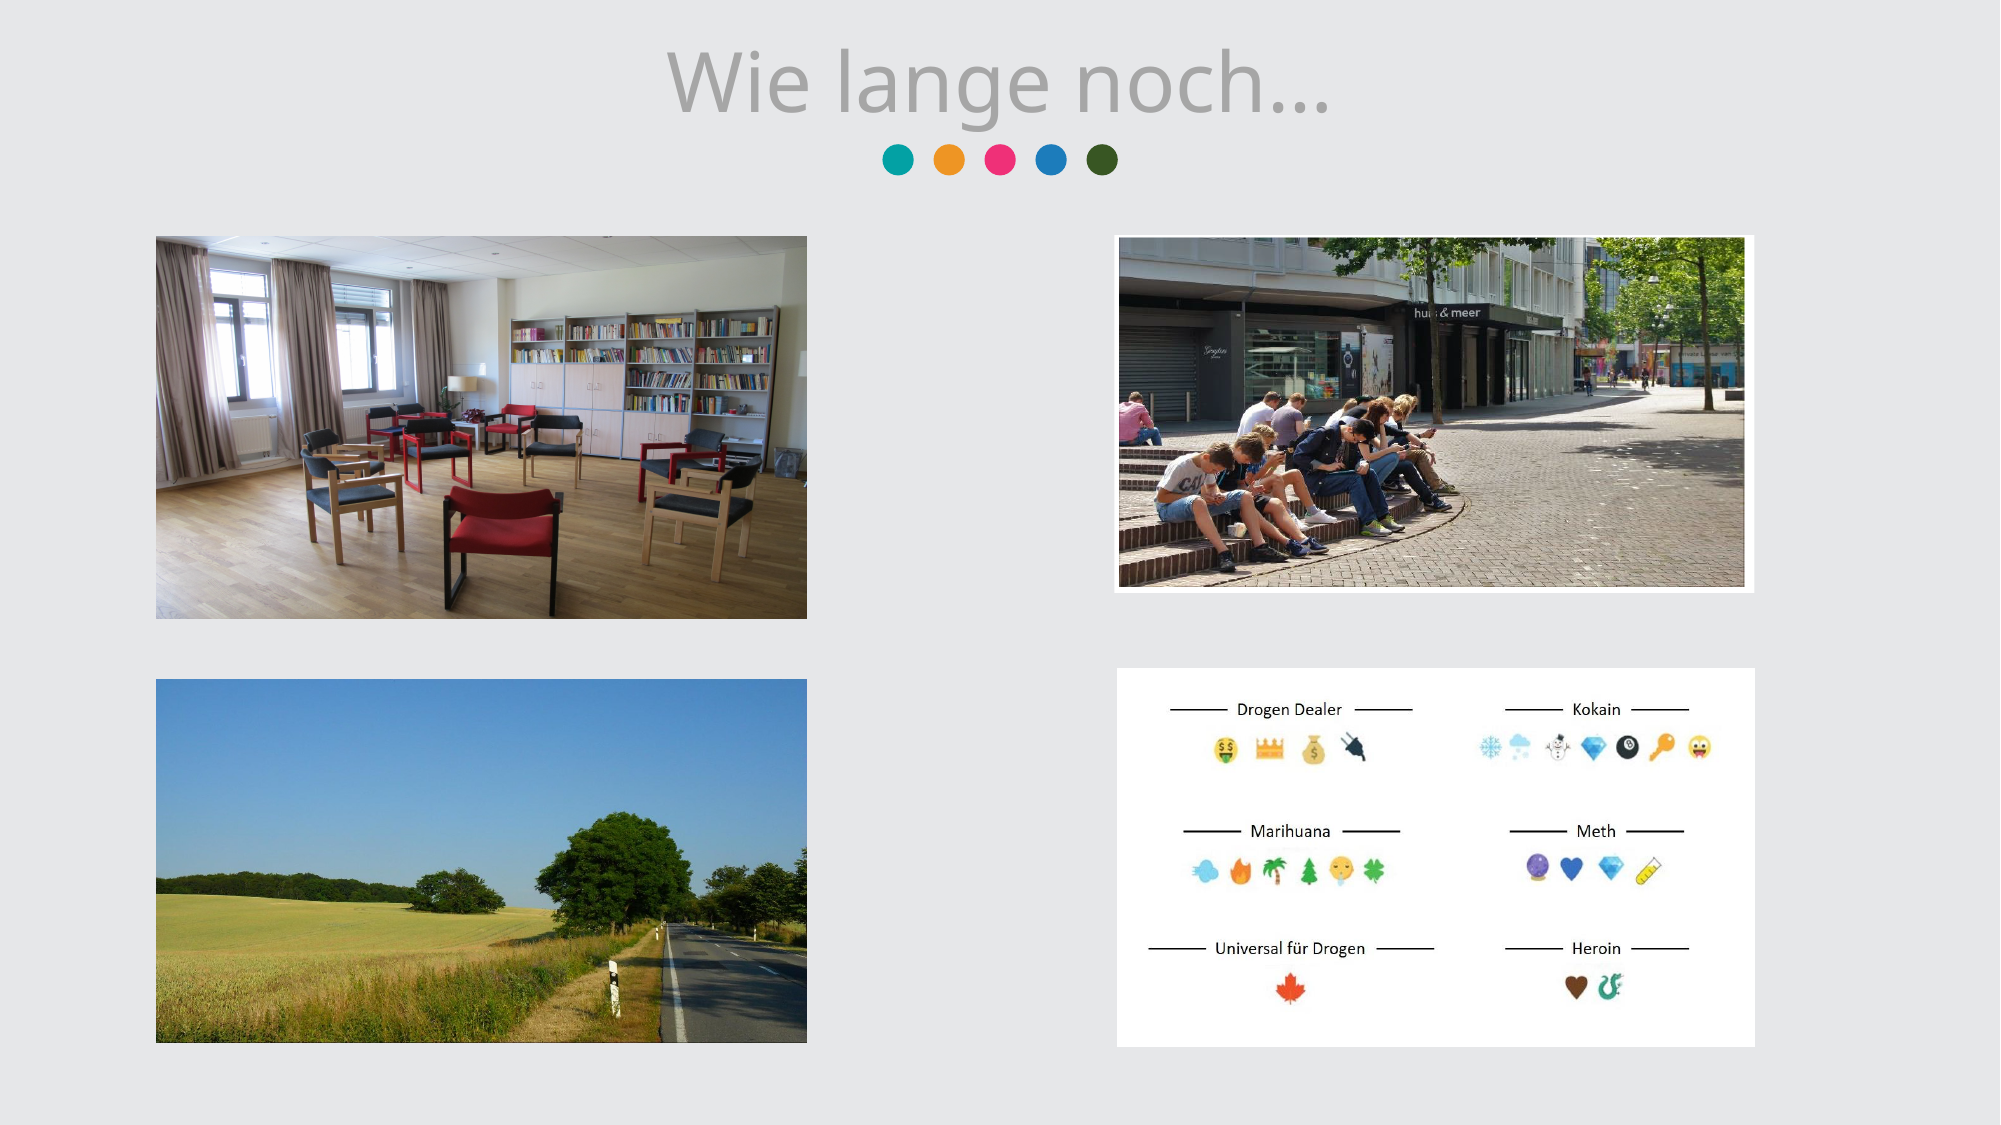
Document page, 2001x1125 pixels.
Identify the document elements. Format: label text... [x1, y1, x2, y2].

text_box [882, 144, 1118, 176]
picture [156, 236, 808, 619]
picture [156, 679, 808, 1043]
picture [1117, 668, 1755, 1047]
text_box Wie lange noch… [403, 21, 1598, 137]
picture [1114, 235, 1755, 593]
